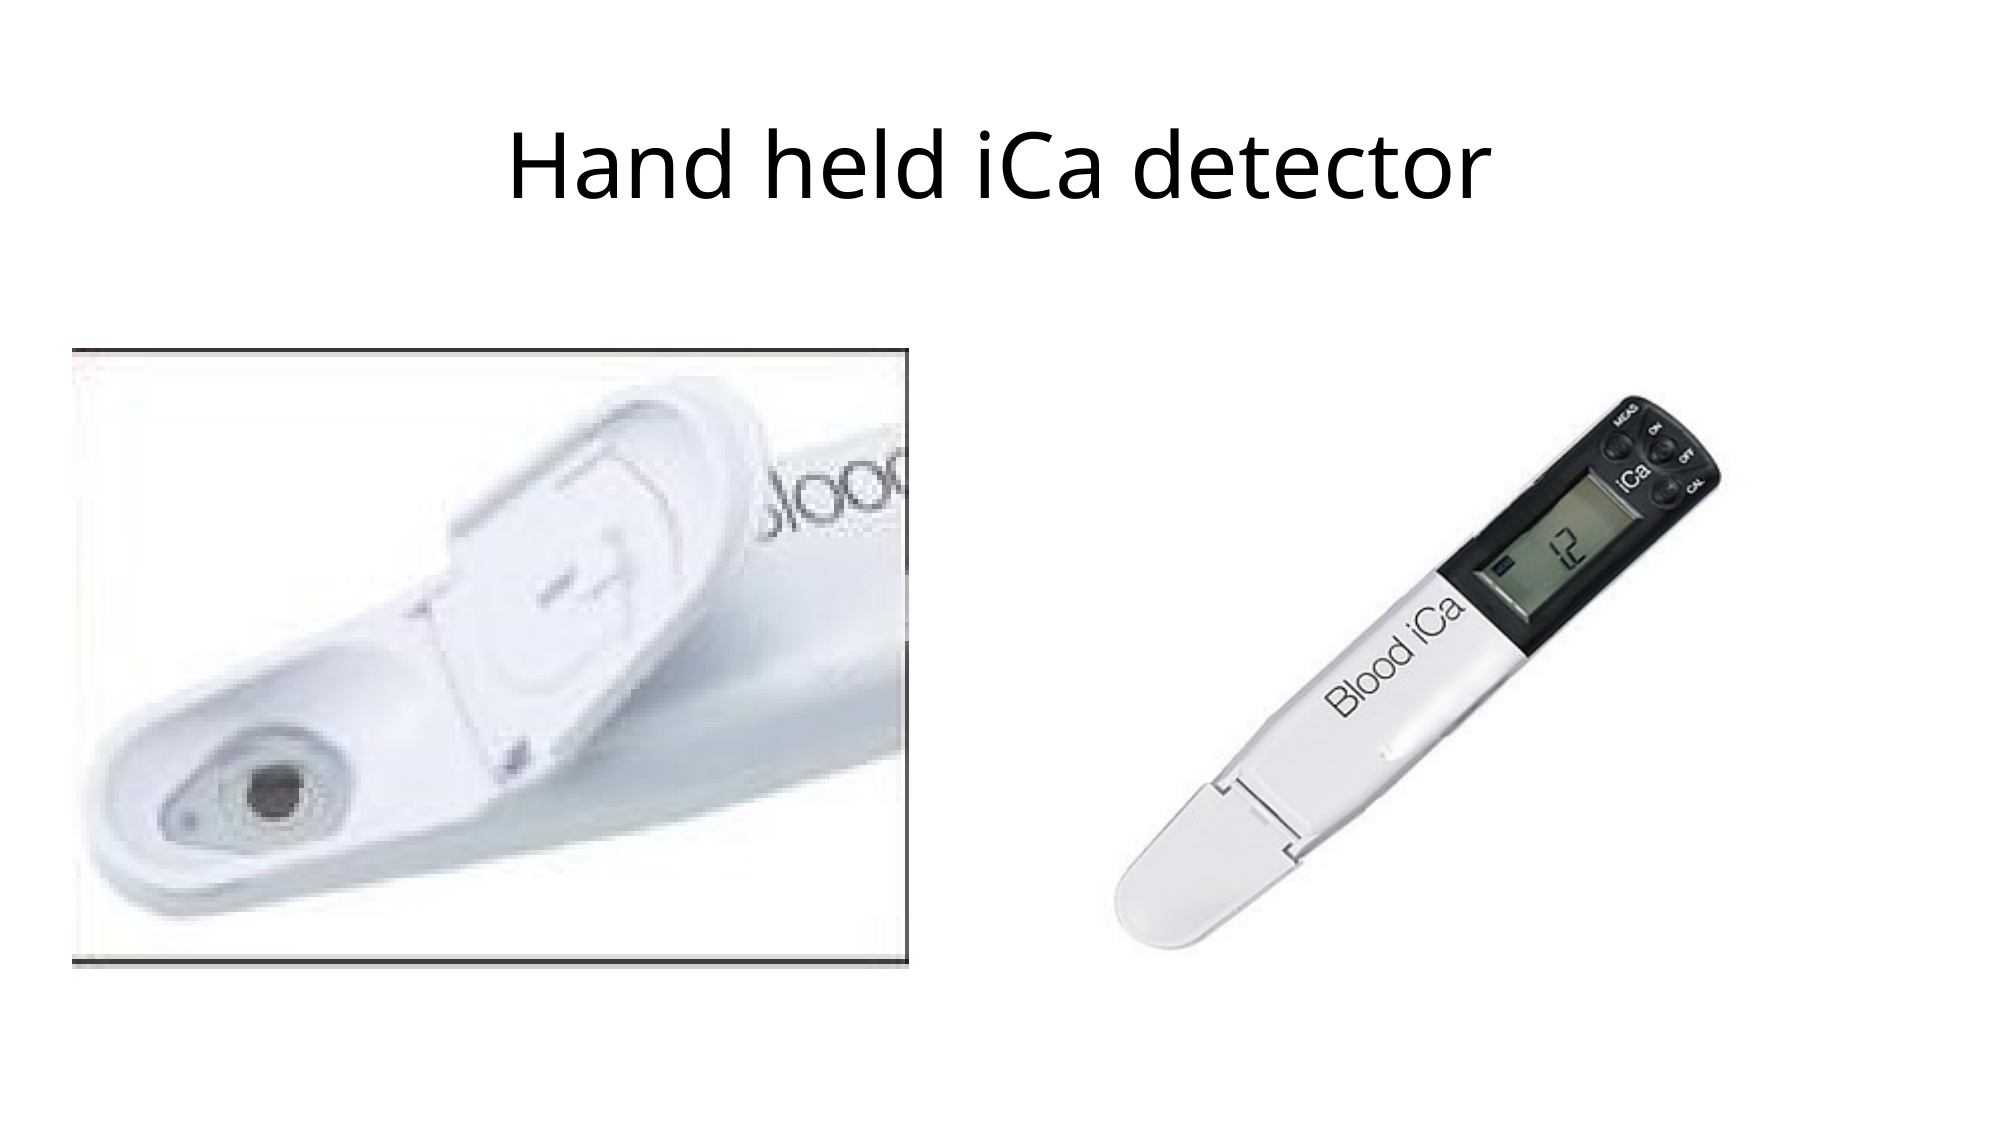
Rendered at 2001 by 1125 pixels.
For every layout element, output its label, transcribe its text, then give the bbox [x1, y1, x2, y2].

picture [909, 348, 1915, 969]
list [72, 348, 909, 969]
title Hand held iCa detector [137, 59, 1863, 278]
